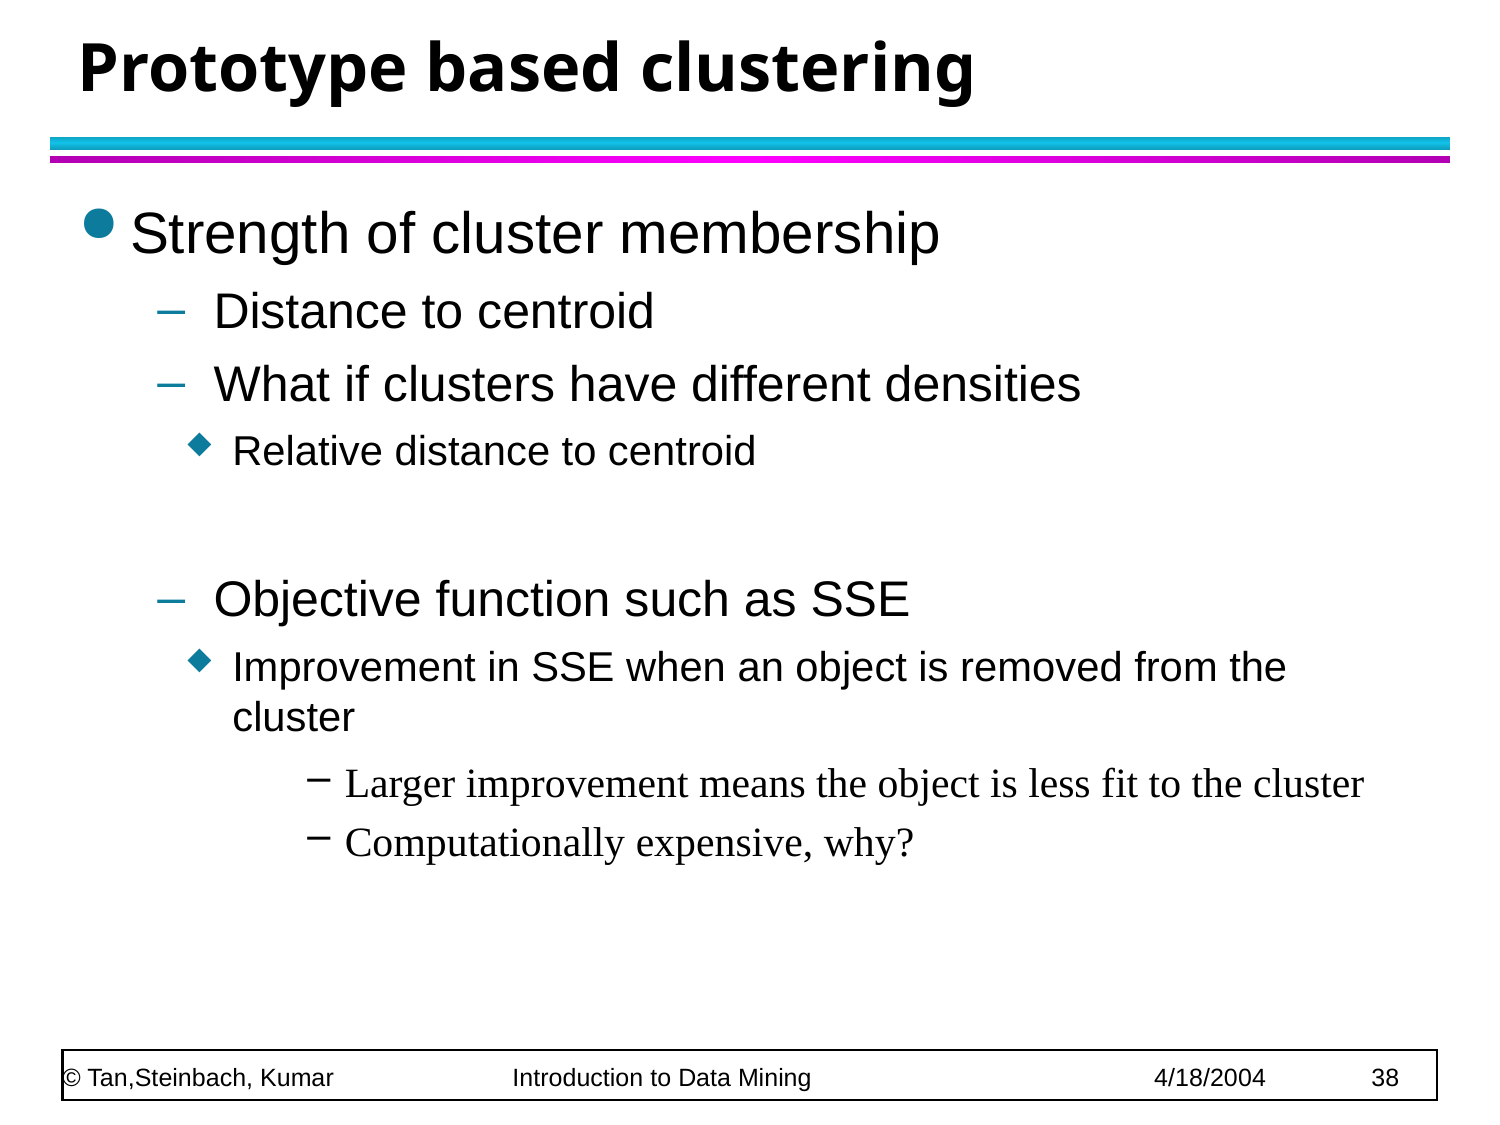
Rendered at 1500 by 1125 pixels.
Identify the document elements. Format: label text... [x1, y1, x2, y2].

title Prototype based clustering [62, 24, 1421, 113]
